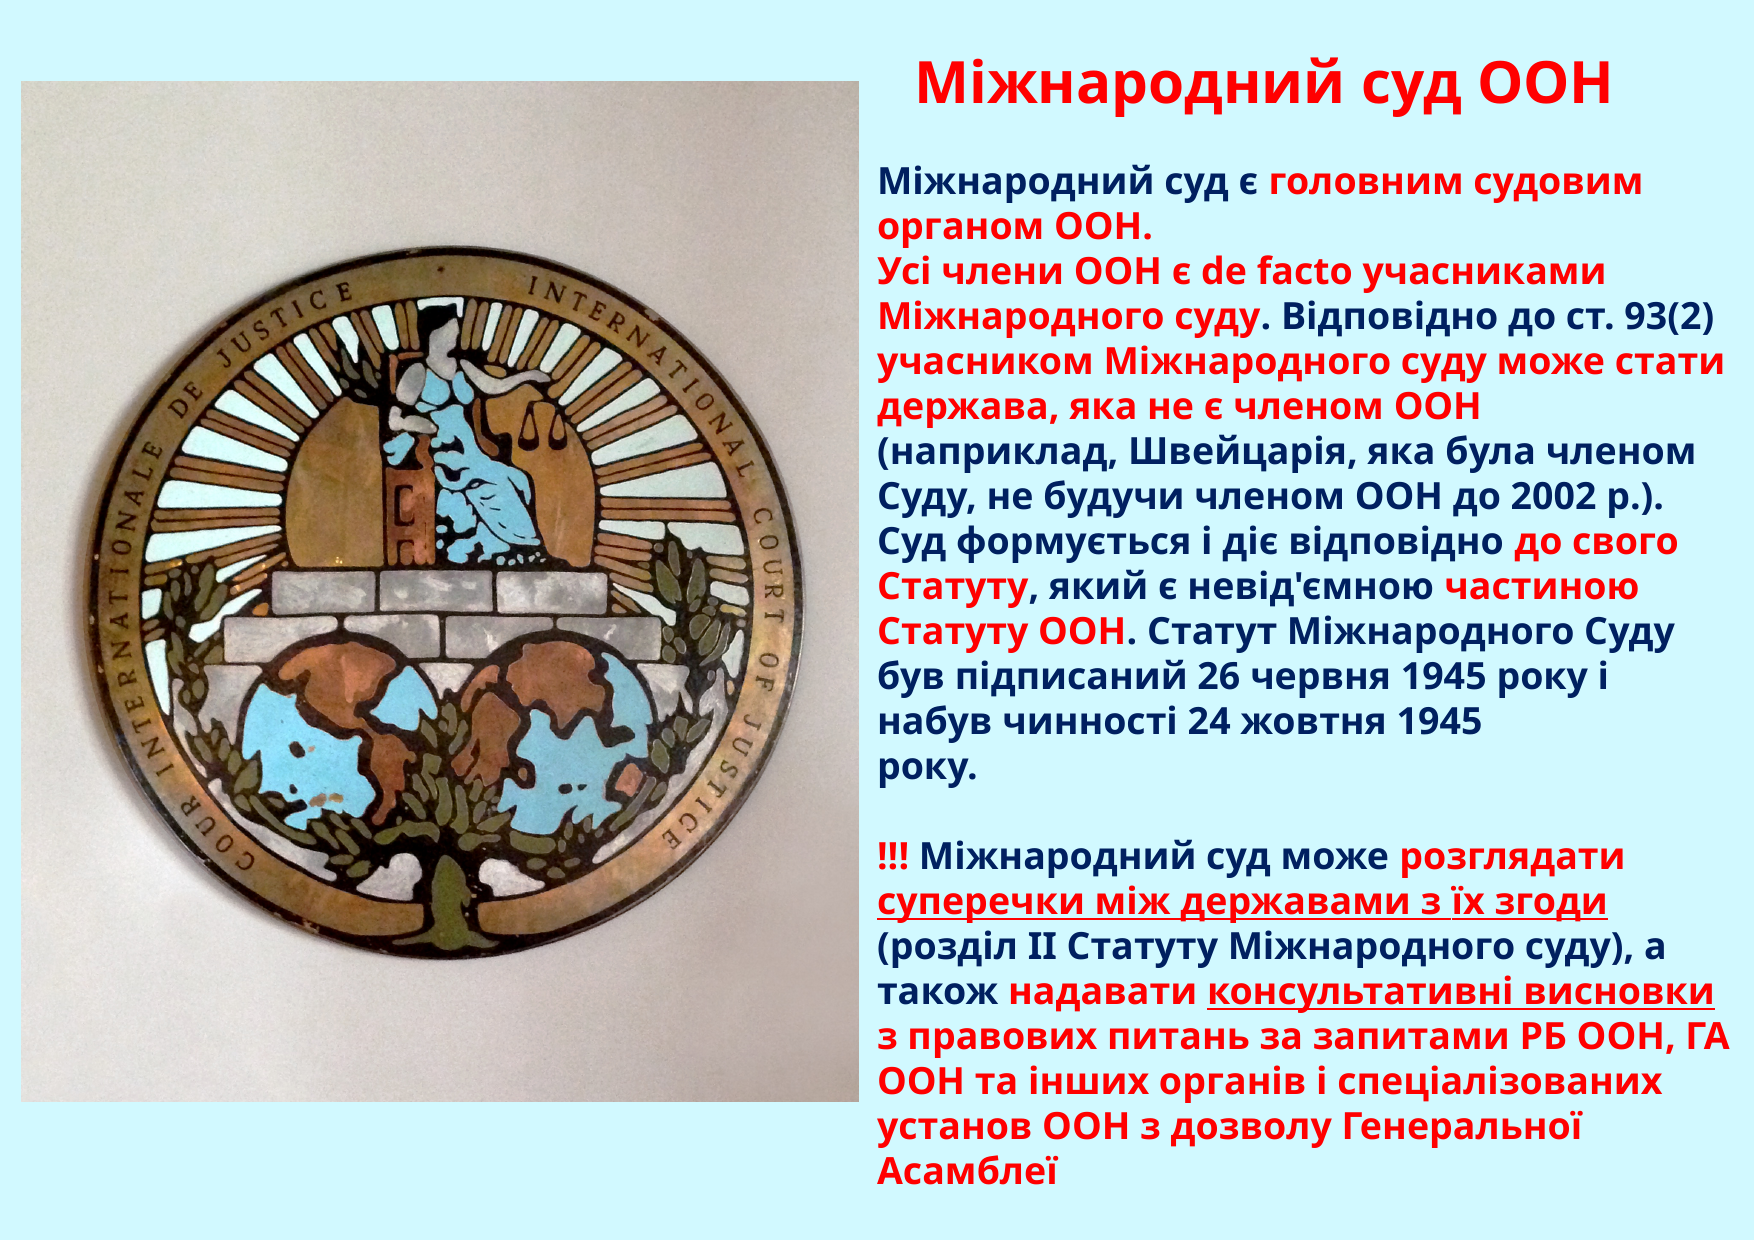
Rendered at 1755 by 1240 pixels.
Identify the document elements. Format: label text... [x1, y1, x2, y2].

picture [20, 81, 859, 1102]
title Міжнародний суд ООН [914, 44, 1637, 116]
list Міжнародний суд є головним судовим органом ООН. Усі члени ООН є de facto учасниками Міжнародного суду. Відповідно до ст. 93(2) учасником Міжнародного суду може стати держава, яка не є членом ООН (наприклад, Швейцарія, яка була членом Суду, не будучи членом ООН до 2002 p.). Суд формується і діє відповідно до свого Статуту, який є невід'ємною частиною Статуту ООН. Статут Міжнародного Суду був підписаний 26 червня 1945 року і набув чинності 24 жовтня 1945 року. !!! Міжнародний суд може розглядати суперечки між державами з їх згоди (розділ II Статуту Міжнародного суду), а також надавати консультативні висновки з правових питань за запитами РБ ООН, ГА ООН та інших органів і спеціалізованих установ ООН з дозволу Генеральної Асамблеї [877, 157, 1734, 1238]
